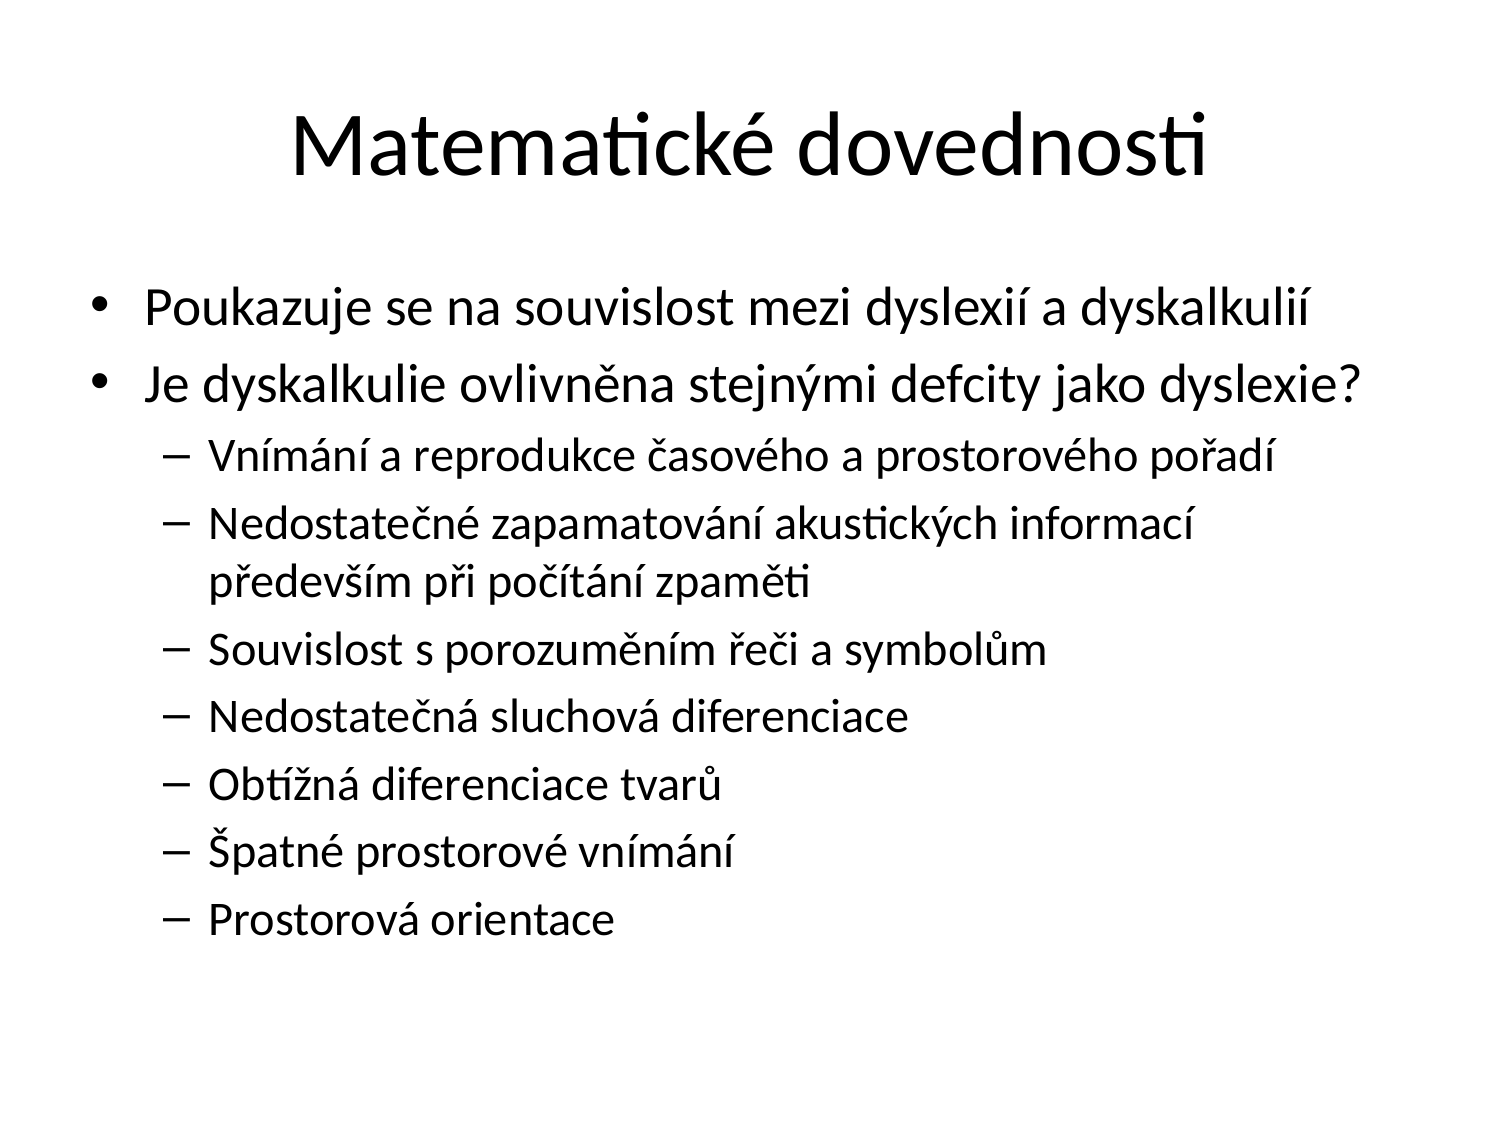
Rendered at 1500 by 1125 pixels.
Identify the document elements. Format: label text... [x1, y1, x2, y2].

title Matematické dovednosti [74, 44, 1426, 233]
list Poukazuje se na souvislost mezi dyslexií a dyskalkulií Je dyskalkulie ovlivněna stejnými defcity jako dyslexie? Vnímání a reprodukce časového a prostorového pořadí Nedostatečné zapamatování akustických informací především při počítání zpaměti Souvislost s porozuměním řeči a symbolům Nedostatečná sluchová diferenciace Obtížná diferenciace tvarů Špatné prostorové vnímání Prostorová orientace [74, 262, 1426, 1006]
